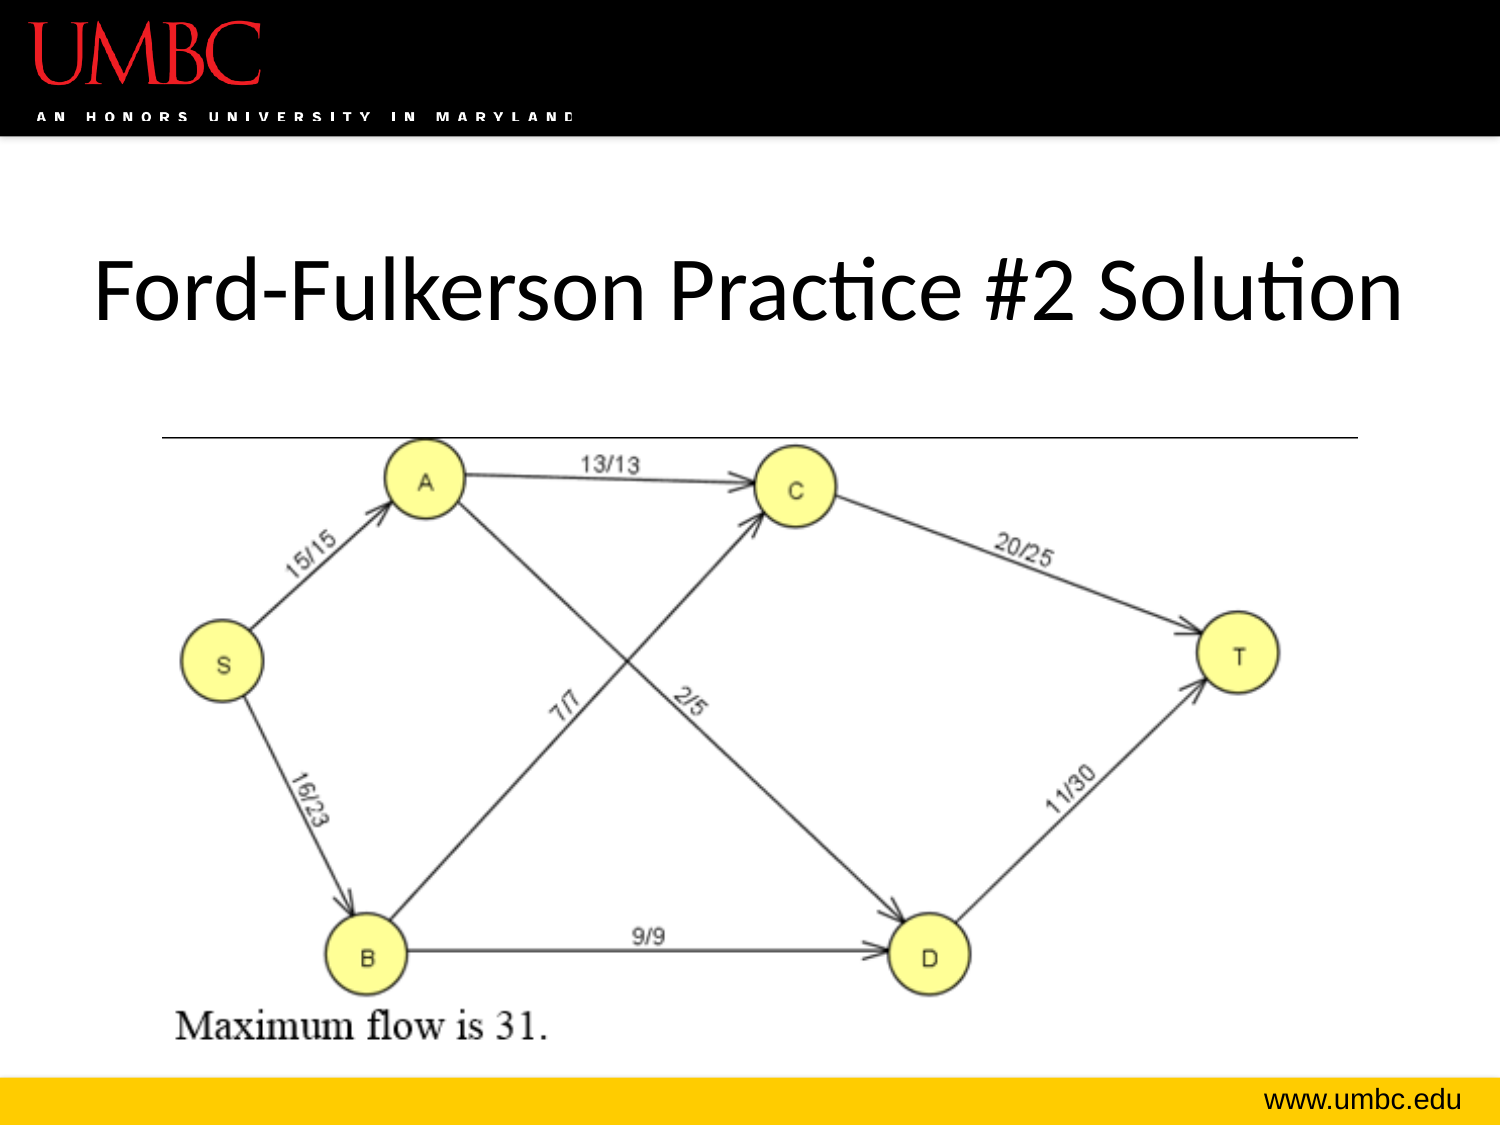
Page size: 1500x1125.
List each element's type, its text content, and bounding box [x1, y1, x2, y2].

picture [162, 437, 1359, 1046]
title Ford-Fulkerson Practice #2 Solution [75, 190, 1425, 378]
